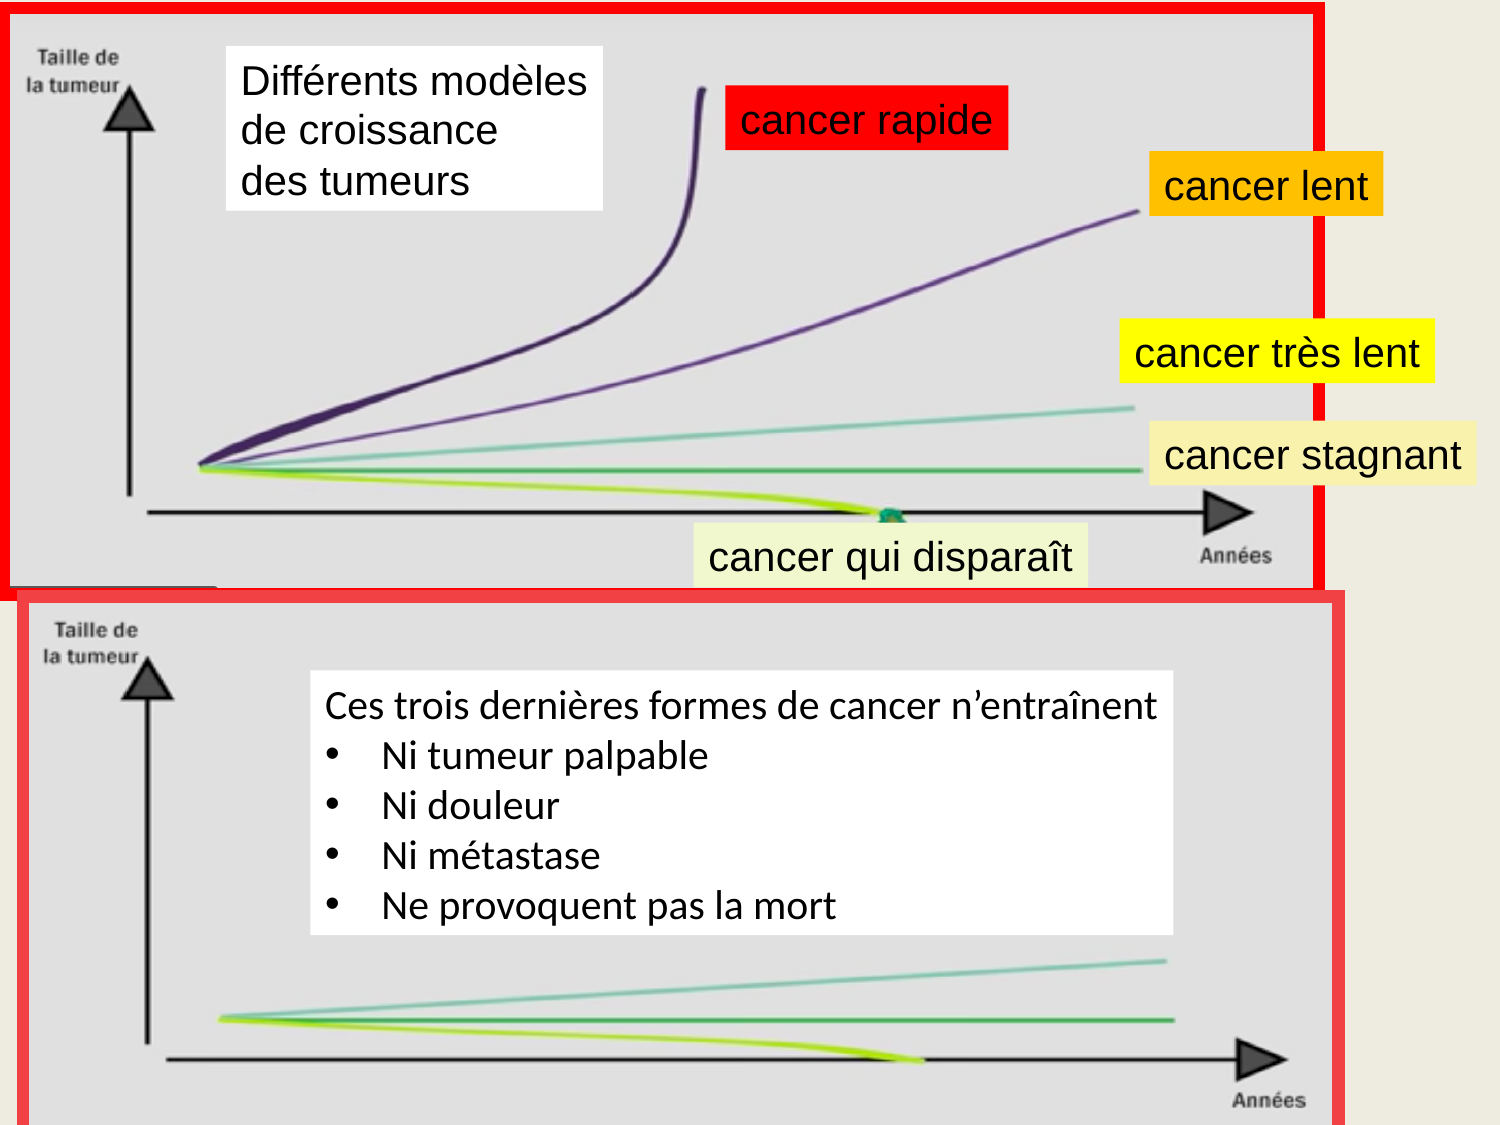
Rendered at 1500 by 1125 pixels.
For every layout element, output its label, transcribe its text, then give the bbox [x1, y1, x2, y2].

text_box cancer lent [1317, 151, 1384, 216]
text_box cancer très lent [1317, 318, 1436, 384]
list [29, 602, 1333, 1125]
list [9, 13, 1314, 589]
text_box cancer stagnant [1317, 420, 1477, 486]
